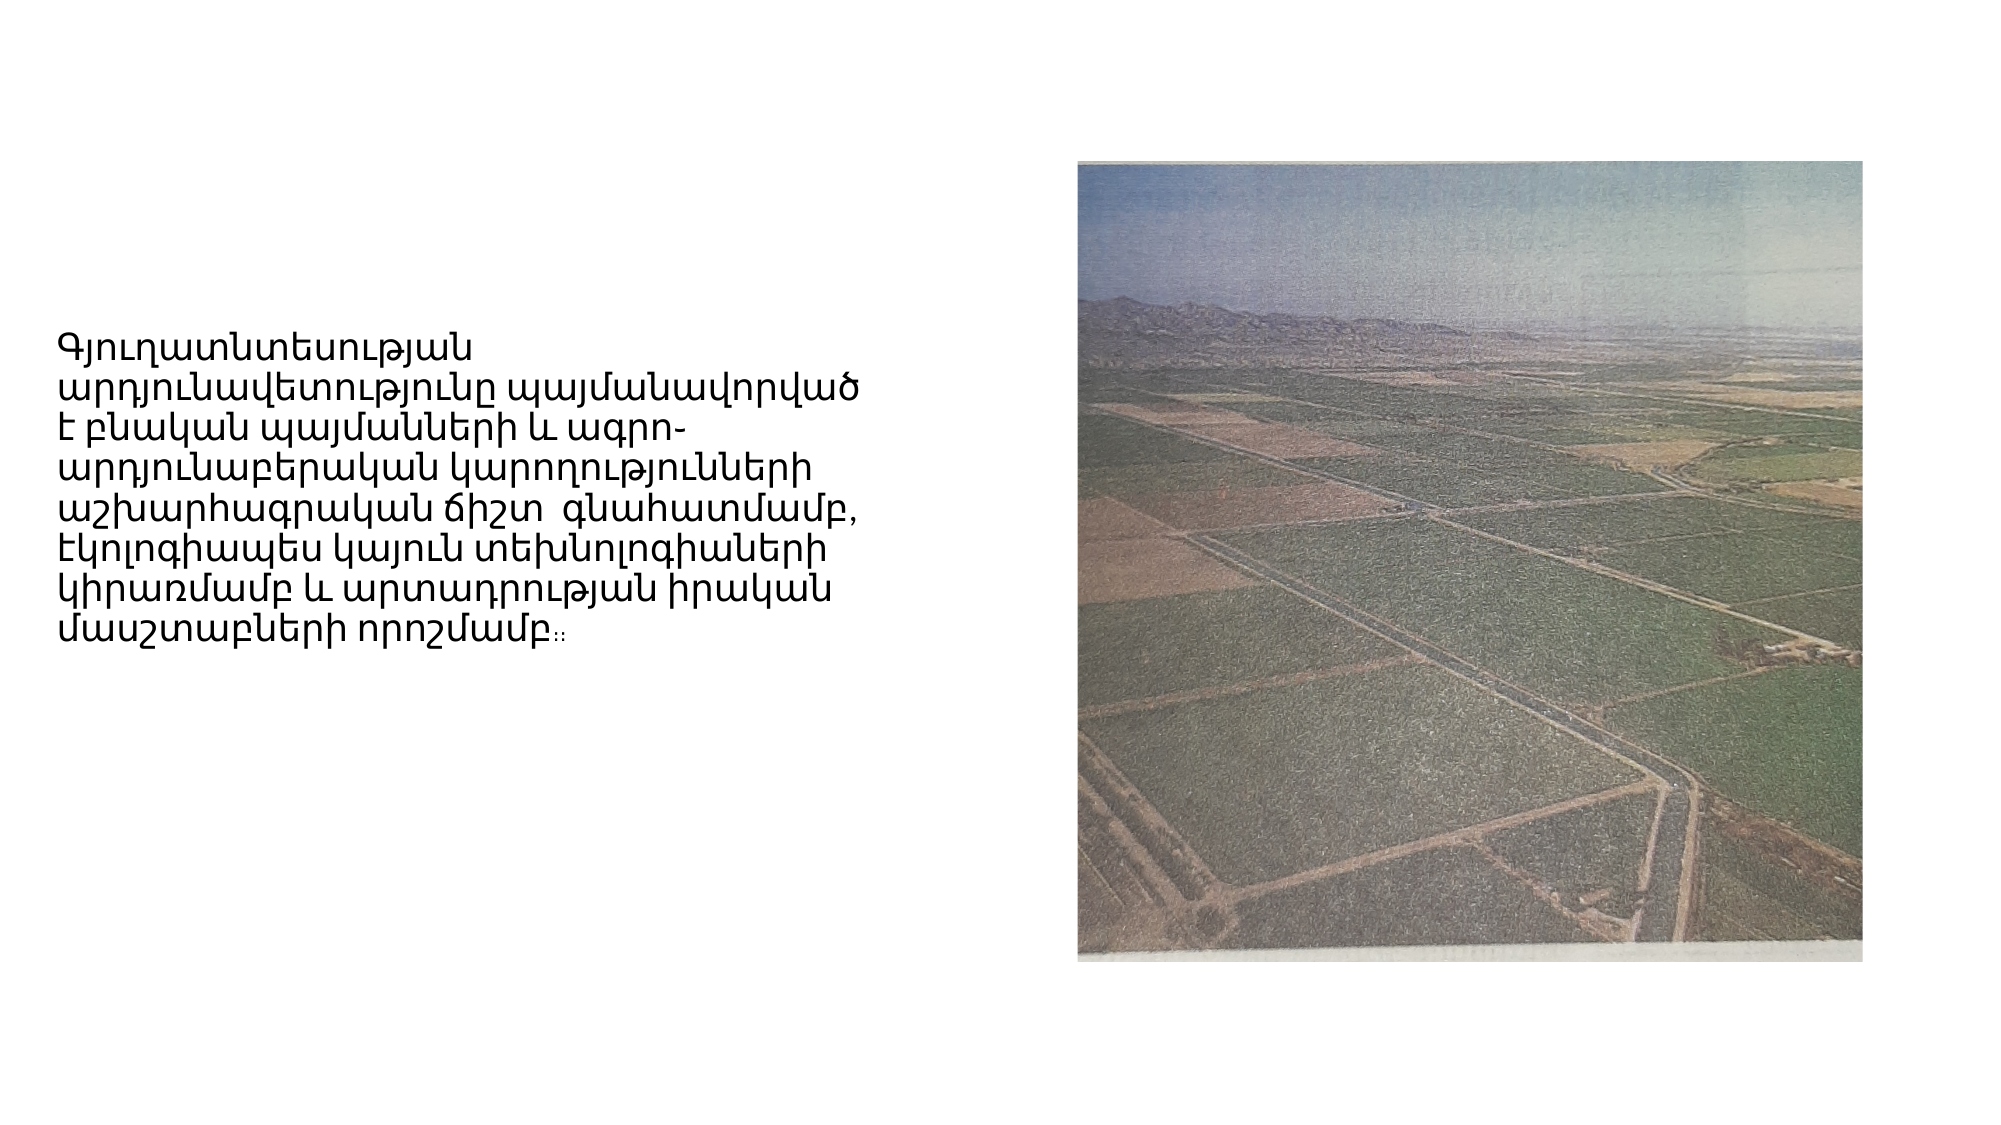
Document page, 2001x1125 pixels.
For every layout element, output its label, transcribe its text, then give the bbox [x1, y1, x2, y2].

picture [1077, 161, 1863, 962]
list Գյուղատնտեսության արդյունավետությունը պայմանավորված է բնական պայմանների և ագրո֊արդյունաբերական կարողությունների աշխարհագրական ճիշտ գնահատմամբ, էկոլոգիապես կայուն տեխնոլոգիաների կիրառմամբ և արտադրության իրական մասշտաբների որոշմամբ։։ [41, 320, 884, 725]
